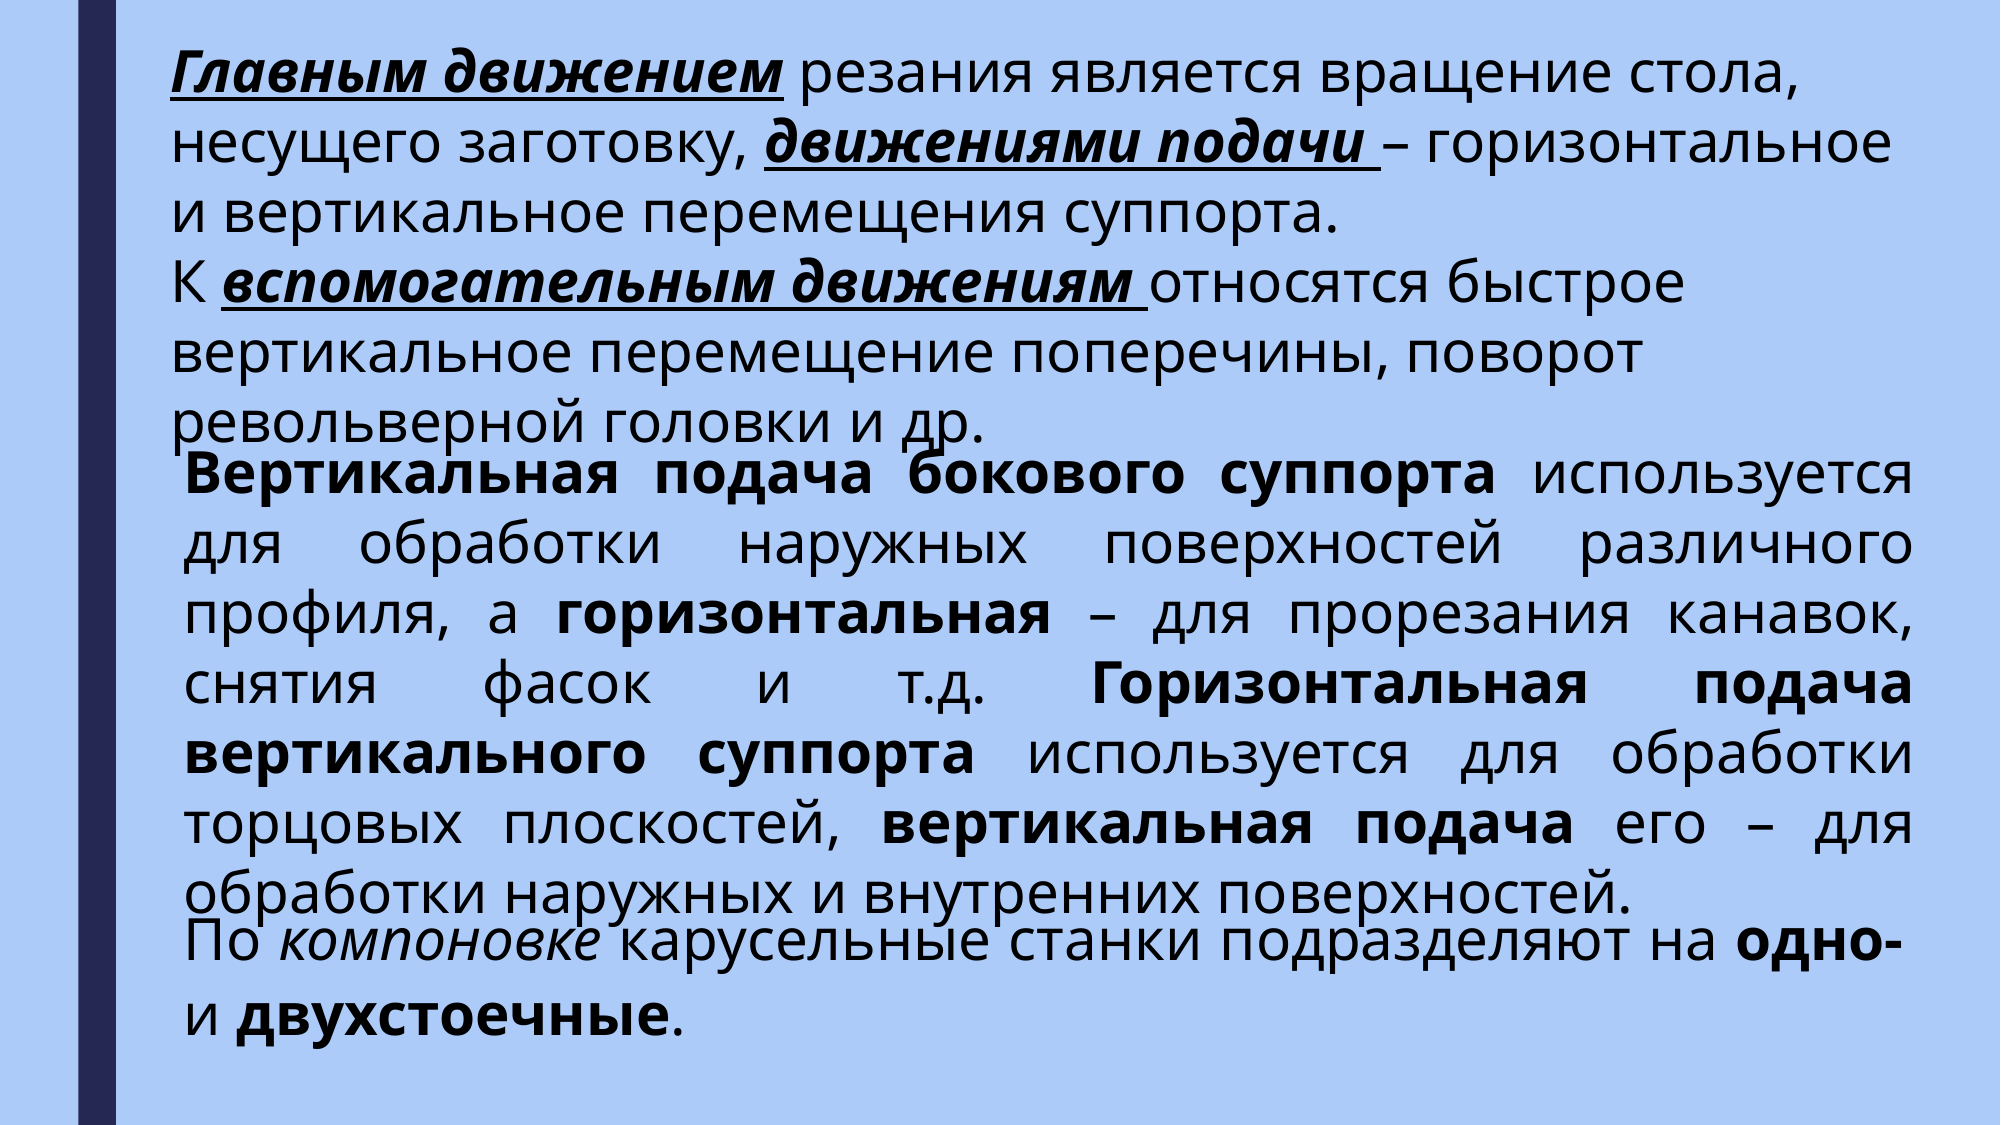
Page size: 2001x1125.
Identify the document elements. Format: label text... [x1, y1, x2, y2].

text_box Вертикальная подача бокового суппорта используется для обработки наружных поверхностей различного профиля, а горизонтальная – для прорезания канавок, снятия фасок и т.д. Горизонтальная подача вертикального суппорта используется для обработки торцовых плоскостей, вертикальная подача его – для обработки наружных и внутренних поверхностей. [168, 427, 1930, 933]
text_box По компоновке карусельные станки подразделяют на одно- и двухстоечные. [168, 889, 1919, 1055]
text_box Главным движением резания является вращение стола, несущего заготовку, движениями подачи – горизонтальное и вертикальное перемещения суппорта. К вспомогательным движениям относятся быстрое вертикальное перемещение поперечины, поворот револьверной головки и др. [155, 26, 1919, 507]
